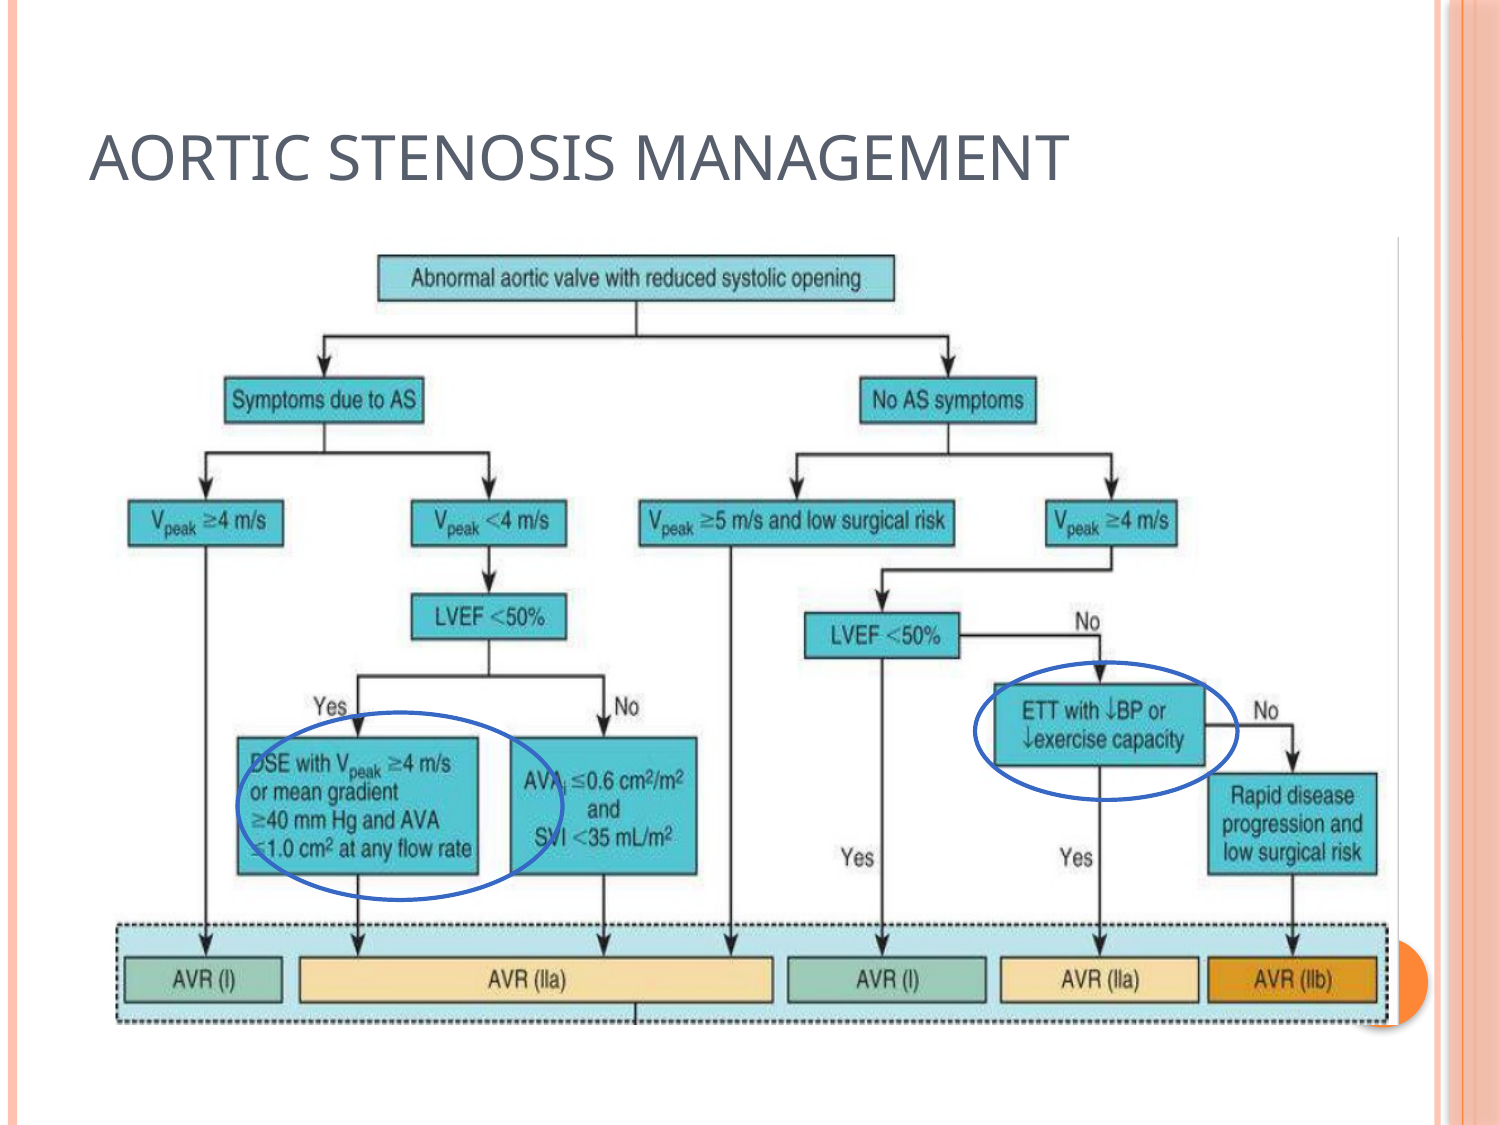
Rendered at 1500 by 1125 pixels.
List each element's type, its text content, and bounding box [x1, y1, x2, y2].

title Aortic stenosis management [75, 45, 1300, 200]
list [49, 236, 1399, 1026]
